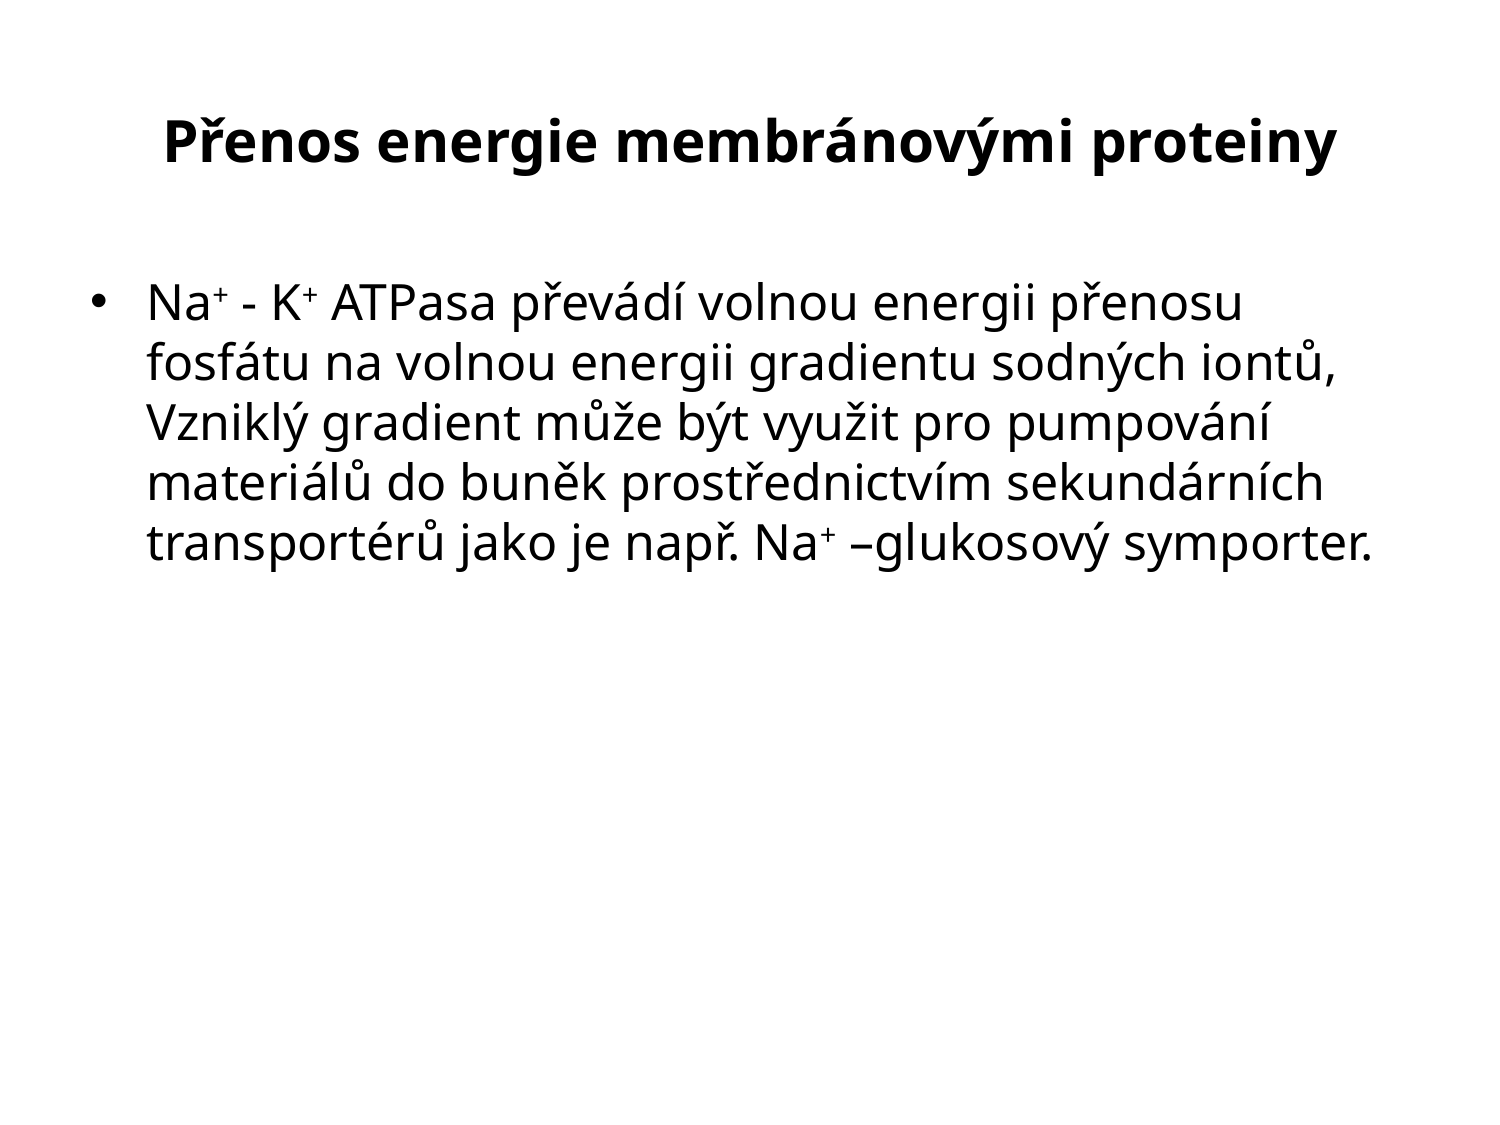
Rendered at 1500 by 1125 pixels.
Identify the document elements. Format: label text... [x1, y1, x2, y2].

title Přenos energie membránovými proteiny [75, 45, 1425, 233]
list Na+ - K+ ATPasa převádí volnou energii přenosu fosfátu na volnou energii gradientu sodných iontů, Vzniklý gradient může být využit pro pumpování materiálů do buněk prostřednictvím sekundárních transportérů jako je např. Na+ –glukosový symporter. [75, 262, 1425, 1005]
